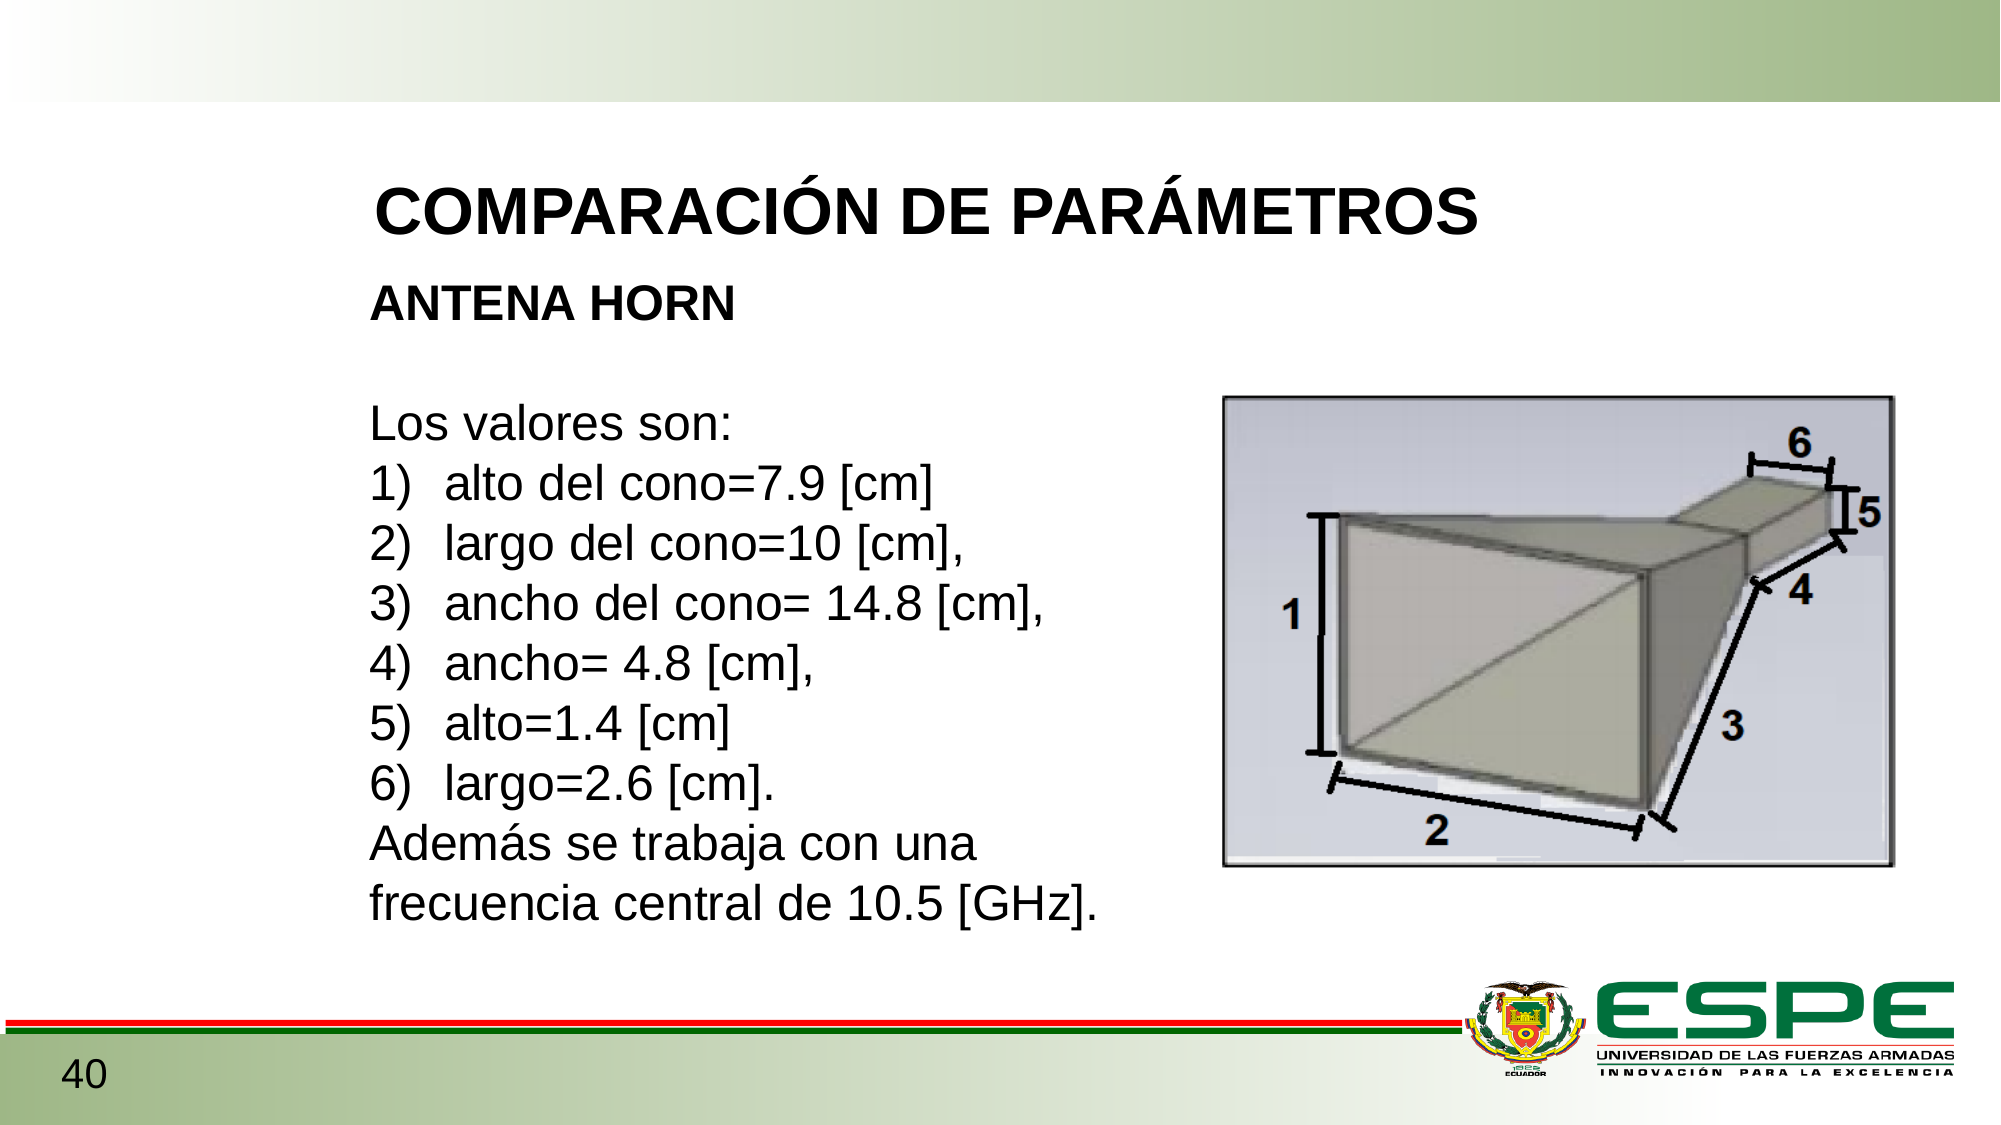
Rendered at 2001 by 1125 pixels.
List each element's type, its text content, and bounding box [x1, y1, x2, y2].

list ANTENA HORN Los valores son: alto del cono=7.9 [cm] largo del cono=10 [cm], ancho del cono= 14.8 [cm], ancho= 4.8 [cm], alto=1.4 [cm] largo=2.6 [cm]. Además se trabaja con una frecuencia central de 10.5 [GHz]. [279, 262, 1203, 1005]
text_box COMPARACIÓN DE PARÁMETROS [284, 160, 1497, 256]
picture [1216, 392, 1901, 876]
picture [1465, 981, 1954, 1076]
text_box 40 [46, 1039, 159, 1105]
